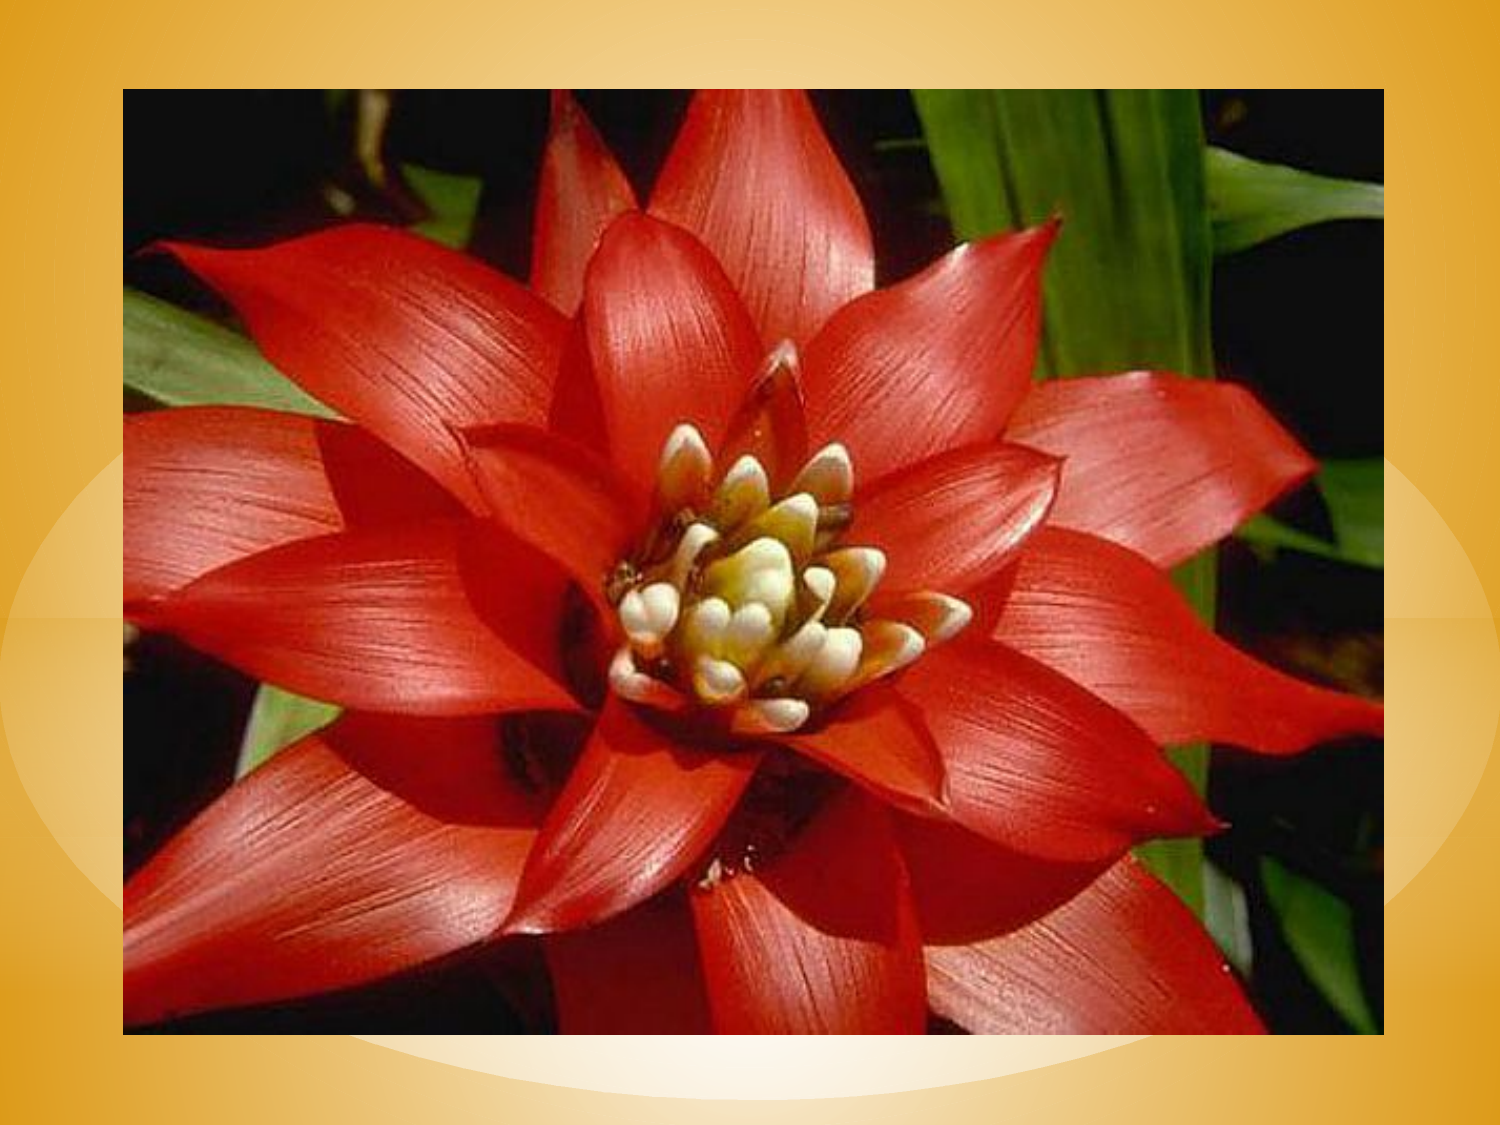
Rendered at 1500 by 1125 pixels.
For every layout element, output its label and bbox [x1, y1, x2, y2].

picture [123, 89, 1384, 1036]
